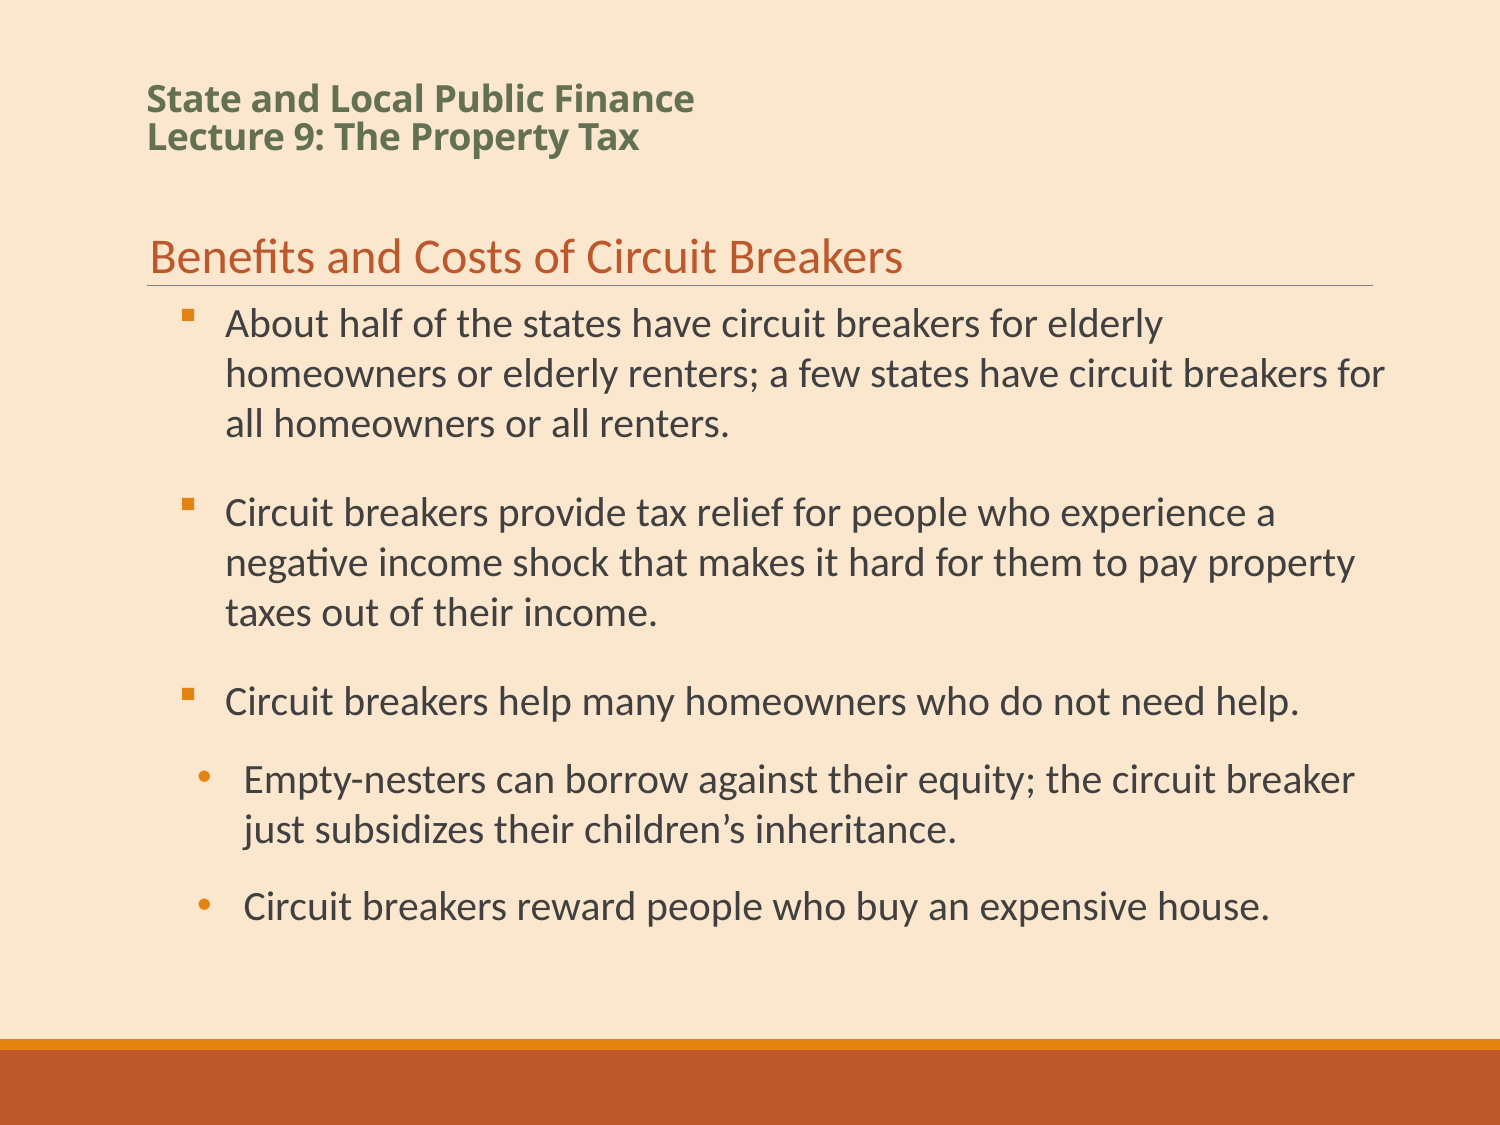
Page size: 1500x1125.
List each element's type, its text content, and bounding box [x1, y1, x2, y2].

list About half of the states have circuit breakers for elderly homeowners or elderly renters; a few states have circuit breakers for all homeowners or all renters. Circuit breakers provide tax relief for people who experience a negative income shock that makes it hard for them to pay property taxes out of their income. Circuit breakers help many homeowners who do not need help. Empty-nesters can borrow against their equity; the circuit breaker just subsidizes their children’s inheritance. Circuit breakers reward people who buy an expensive house. [150, 288, 1388, 1025]
text_box Benefits and Costs of Circuit Breakers [134, 216, 919, 292]
title State and Local Public Finance Lecture 9: The Property Tax [131, 50, 1369, 166]
